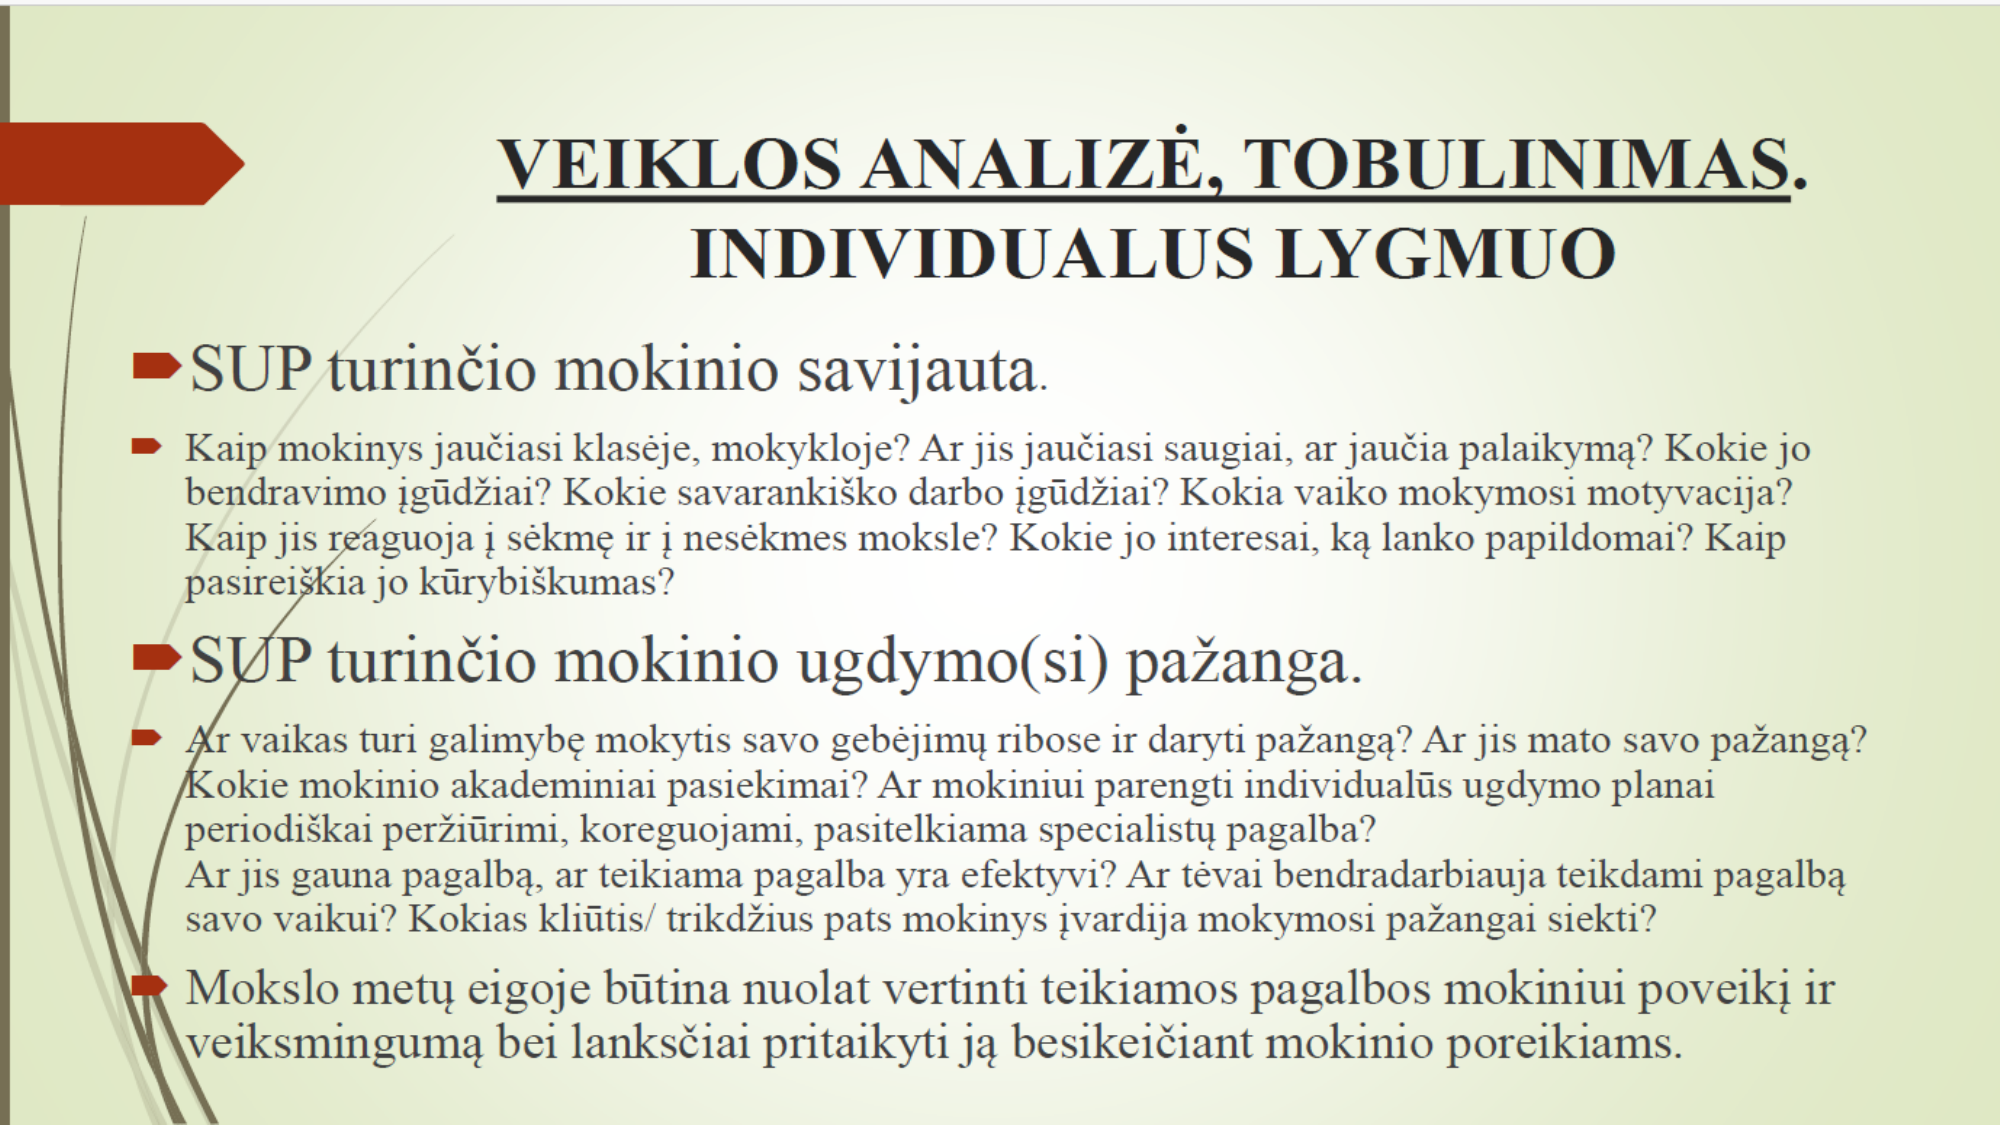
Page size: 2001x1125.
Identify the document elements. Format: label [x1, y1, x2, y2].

list [0, 0, 2000, 1125]
